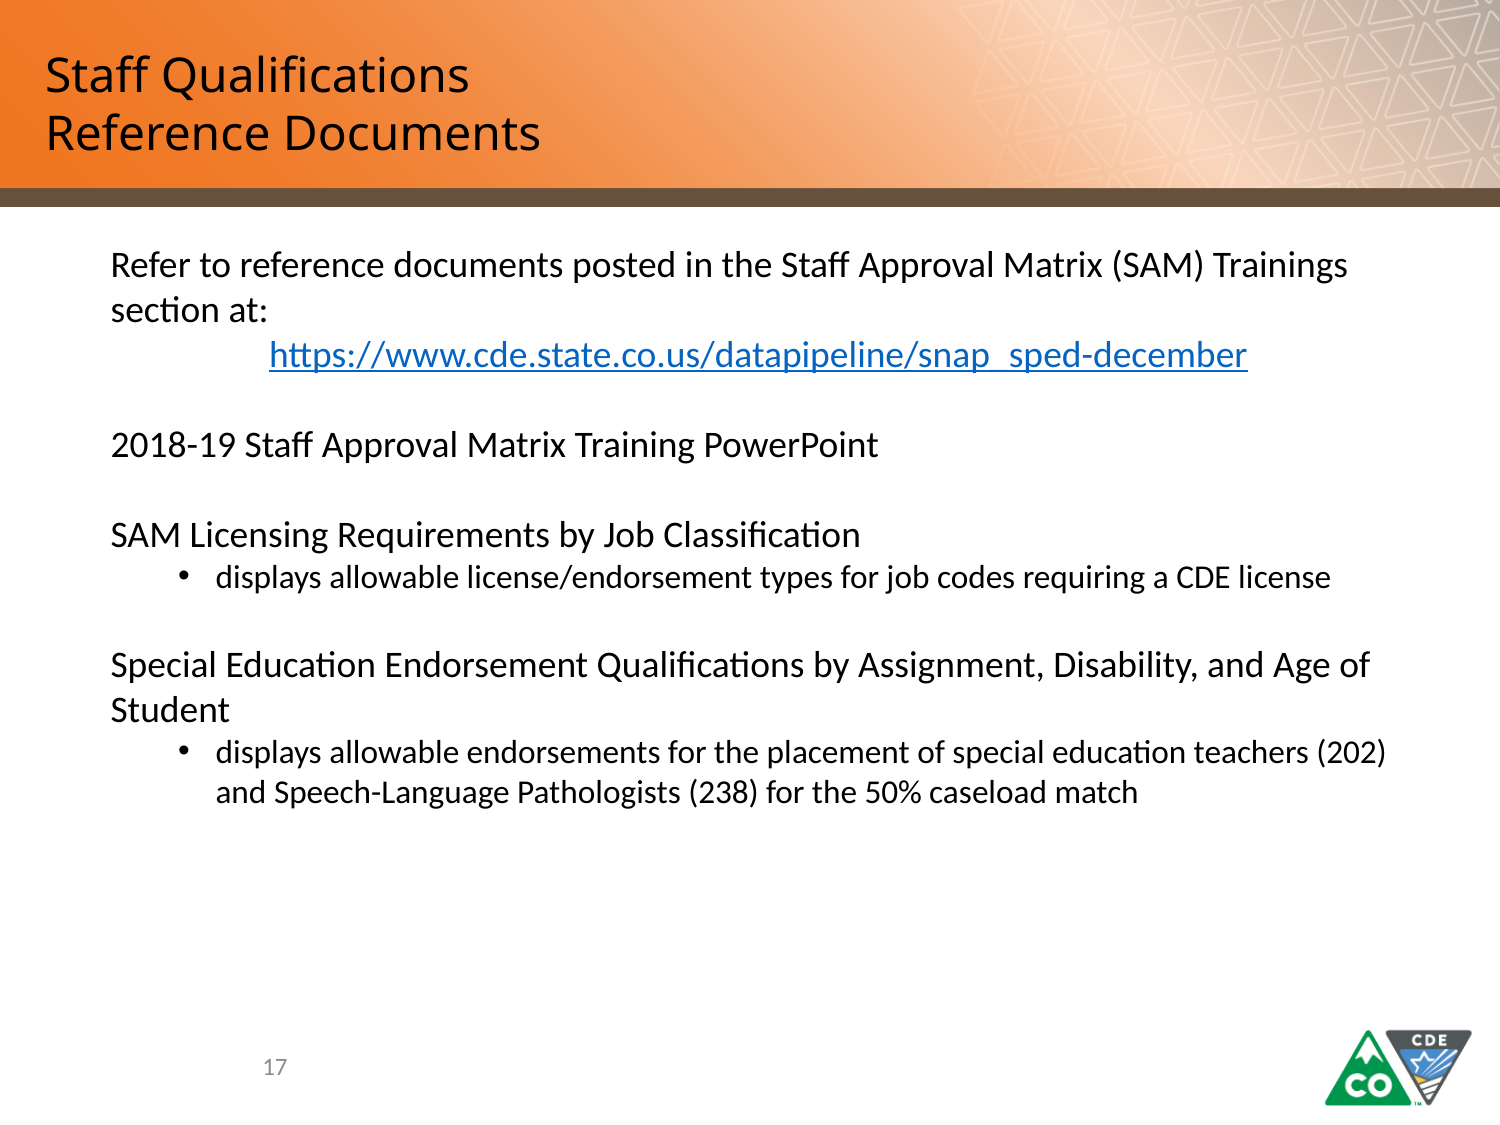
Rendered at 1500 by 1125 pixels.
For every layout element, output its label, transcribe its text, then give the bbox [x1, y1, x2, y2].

picture [0, 0, 1500, 207]
footer 17 [0, 1042, 550, 1088]
list Refer to reference documents posted in the Staff Approval Matrix (SAM) Trainings section at: https://www.cde.state.co.us/datapipeline/snap_sped-december 2018-19 Staff Approval Matrix Training PowerPoint SAM Licensing Requirements by Job Classification displays allowable license/endorsement types for job codes requiring a CDE license Special Education Endorsement Qualifications by Assignment, Disability, and Age of Student displays allowable endorsements for the placement of special education teachers (202) and Speech-Language Pathologists (238) for the 50% caseload match [103, 239, 1397, 954]
title Staff Qualifications Reference Documents [45, 45, 1339, 162]
picture [1312, 1021, 1482, 1113]
